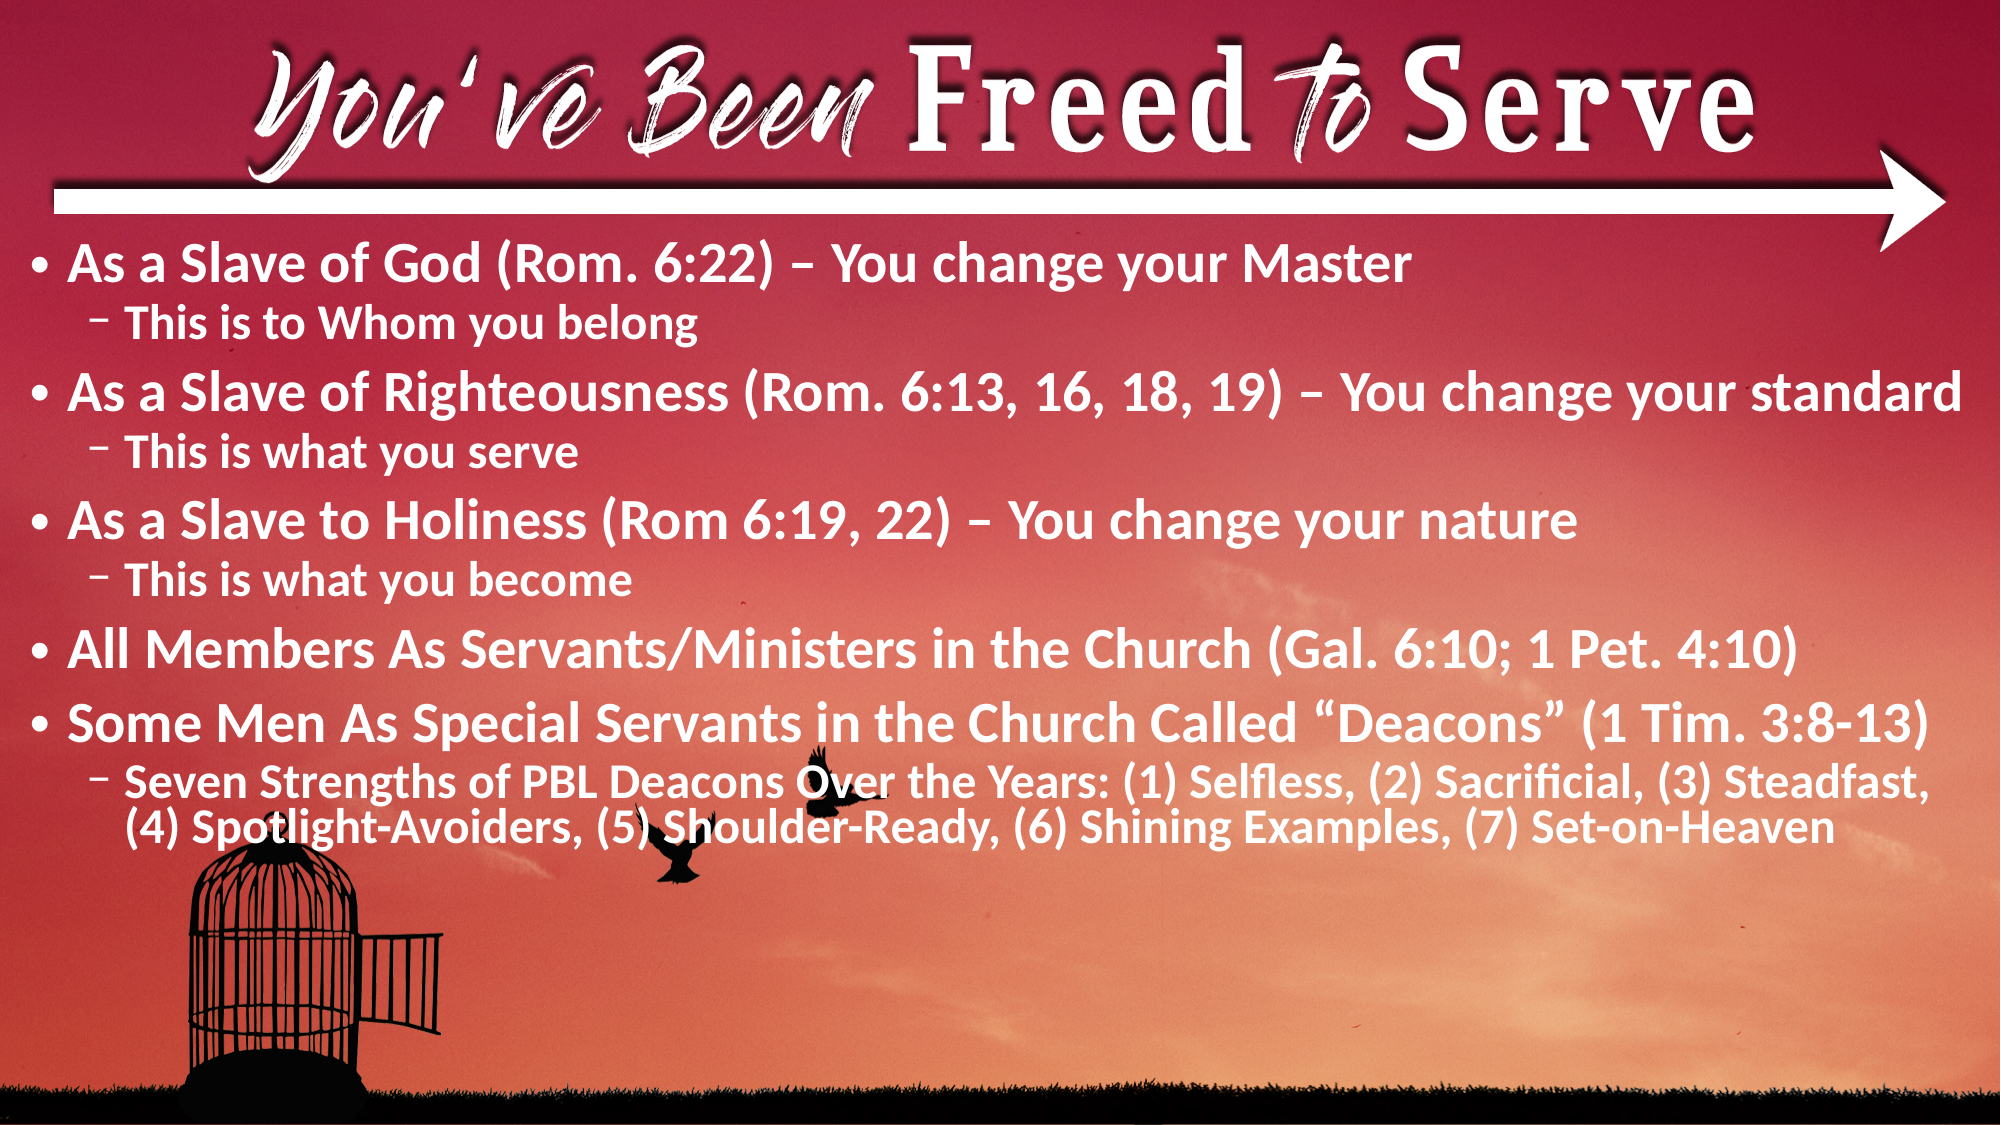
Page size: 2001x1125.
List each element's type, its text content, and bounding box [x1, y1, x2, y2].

list As a Slave of God (Rom. 6:22) – You change your Master This is to Whom you belong As a Slave of Righteousness (Rom. 6:13, 16, 18, 19) – You change your standard This is what you serve As a Slave to Holiness (Rom 6:19, 22) – You change your nature This is what you become All Members As Servants/Ministers in the Church (Gal. 6:10; 1 Pet. 4:10) Some Men As Special Servants in the Church Called “Deacons” (1 Tim. 3:8-13) Seven Strengths of PBL Deacons Over the Years: (1) Selfless, (2) Sacrificial, (3) Steadfast, (4) Spotlight-Avoiders, (5) Shoulder-Ready, (6) Shining Examples, (7) Set-on-Heaven [14, 274, 2000, 1125]
picture [0, 0, 2000, 1125]
